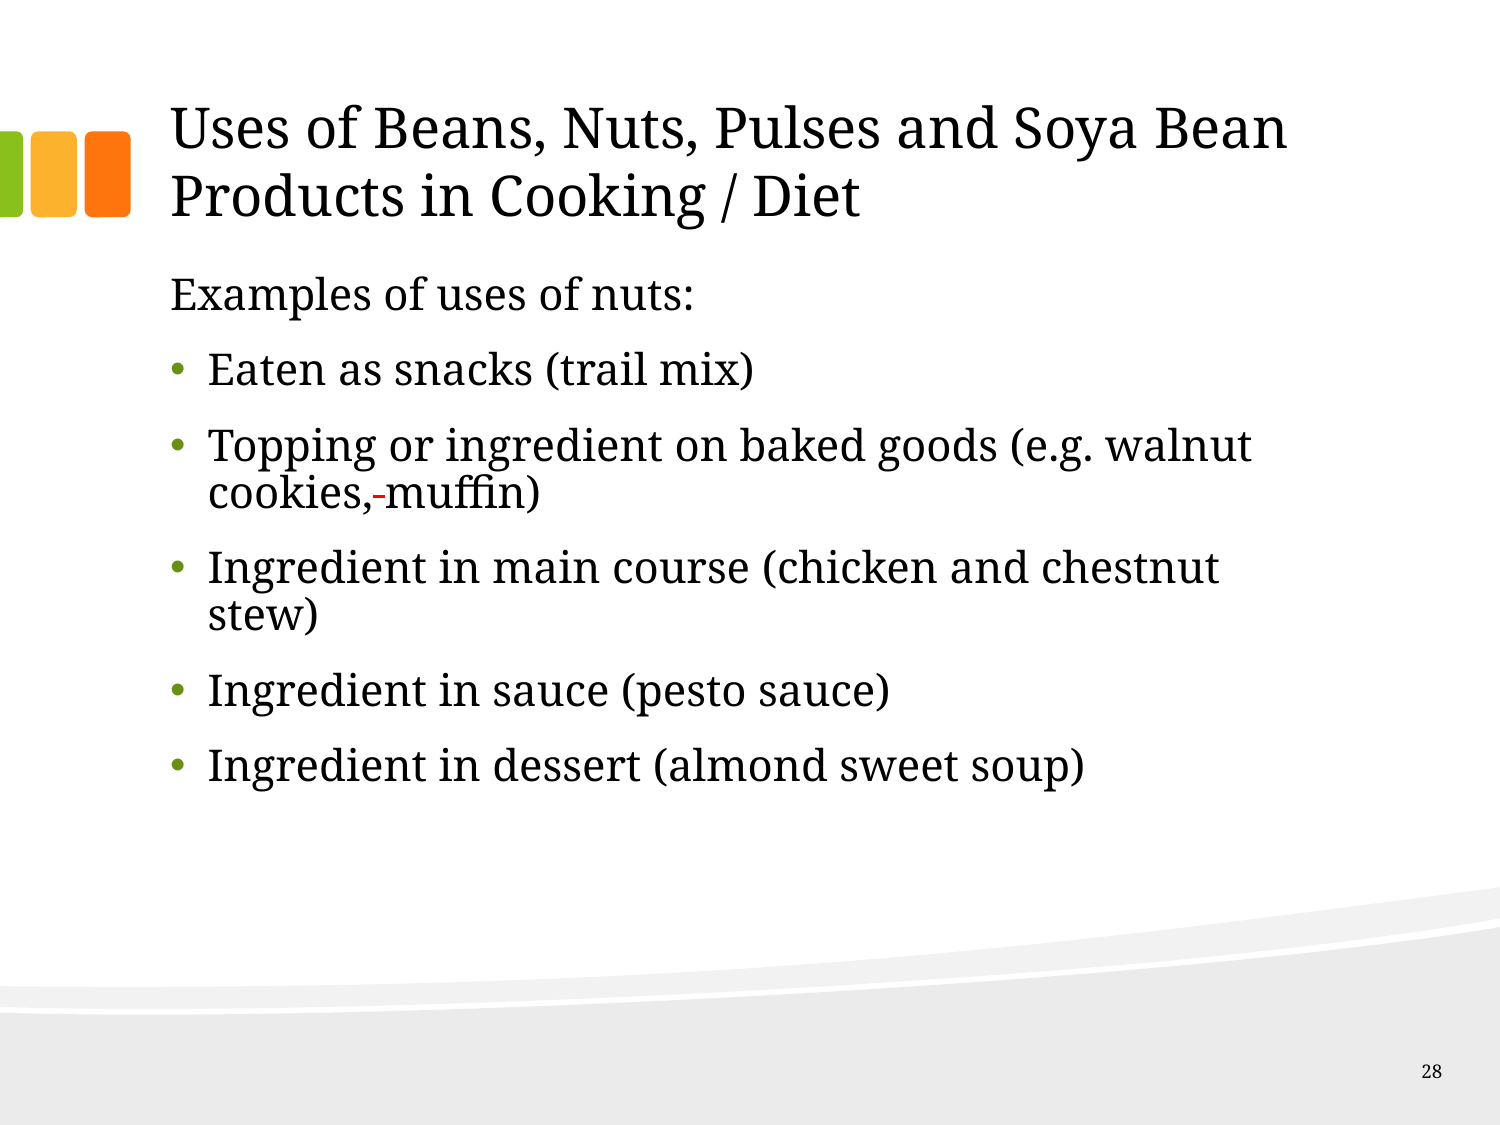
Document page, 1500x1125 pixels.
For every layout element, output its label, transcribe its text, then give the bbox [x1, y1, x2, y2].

slide_number 28 [1362, 1057, 1463, 1088]
title Uses of Beans, Nuts, Pulses and Soya Bean Products in Cooking / Diet [150, 24, 1350, 238]
list Examples of uses of nuts: Eaten as snacks (trail mix) Topping or ingredient on baked goods (e.g. walnut cookies, muffin) Ingredient in main course (chicken and chestnut stew) Ingredient in sauce (pesto sauce) Ingredient in dessert (almond sweet soup) [150, 262, 1350, 1013]
